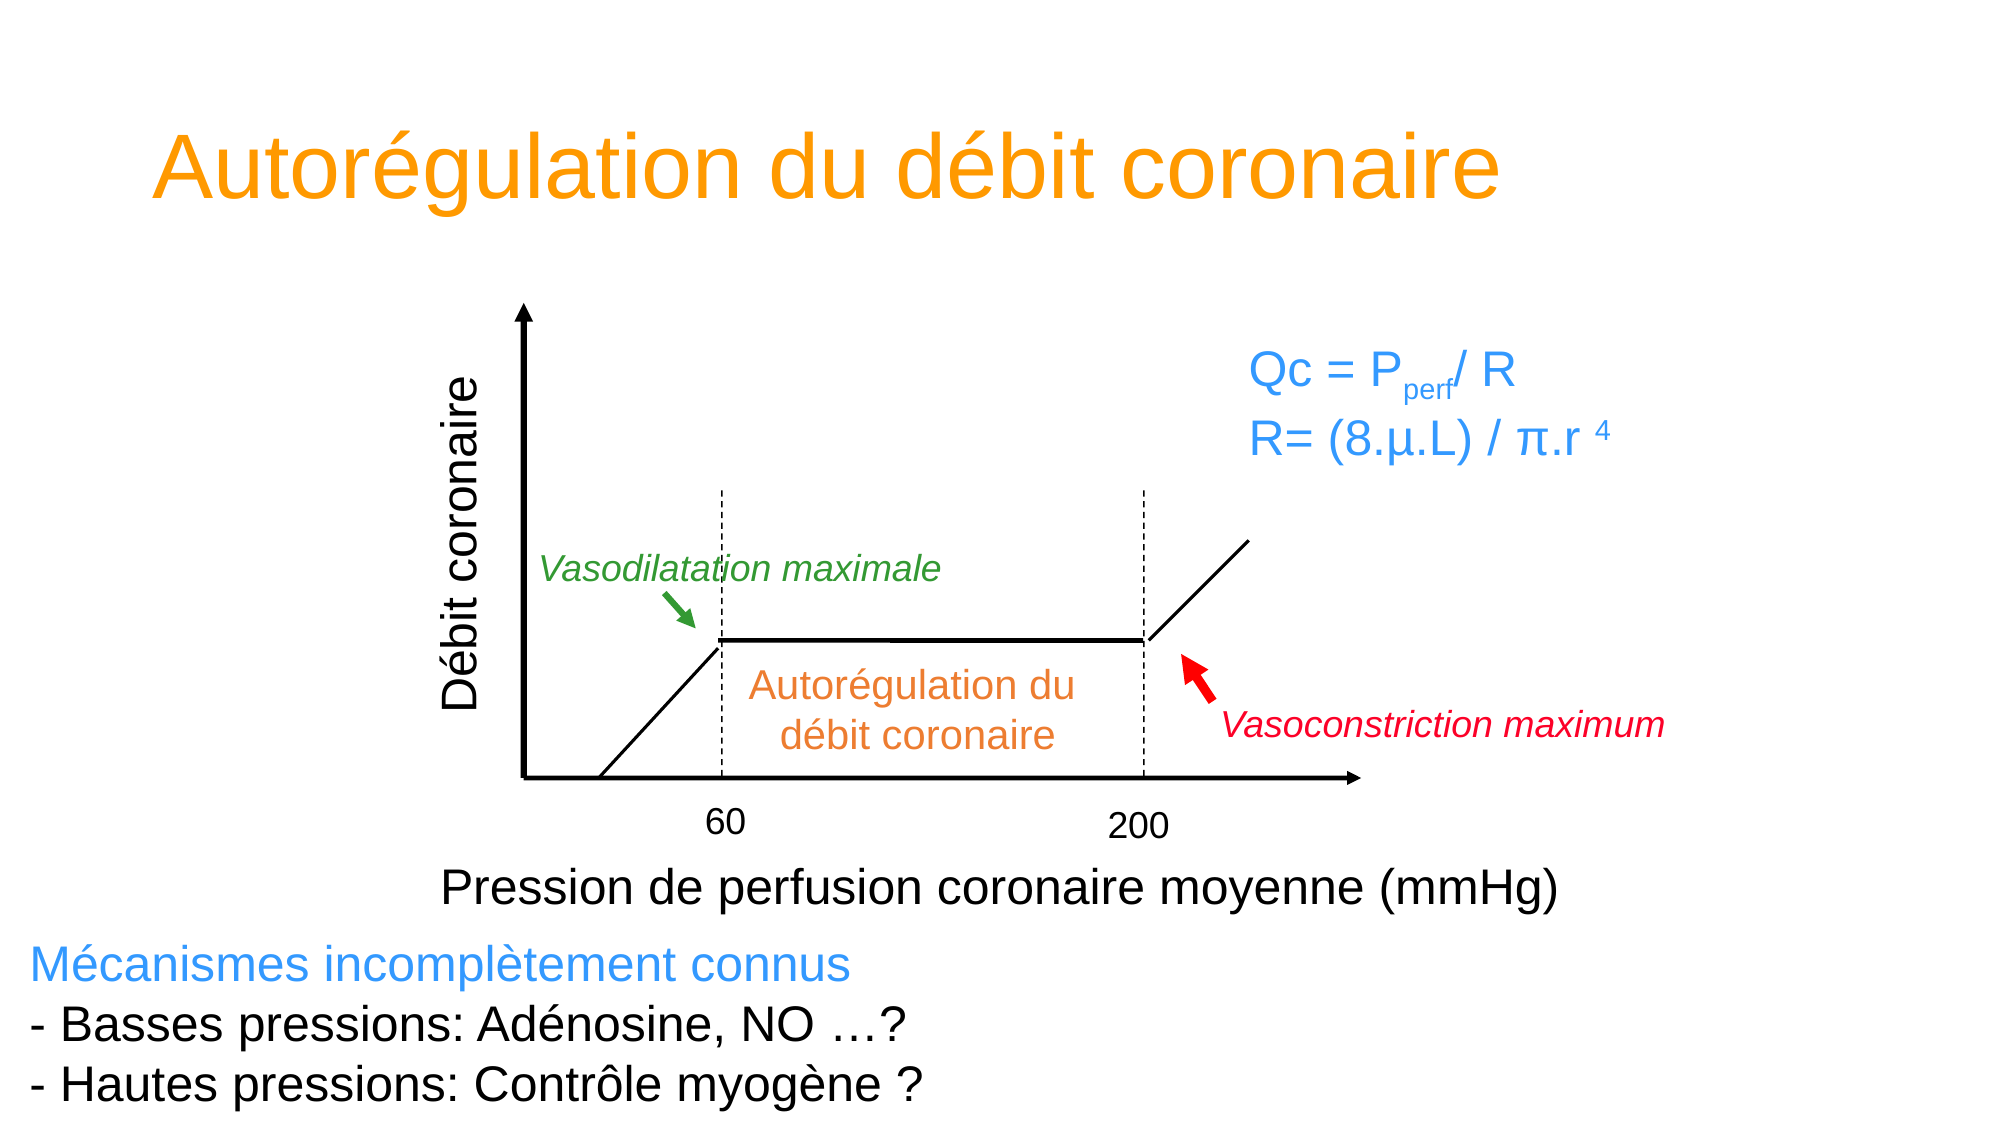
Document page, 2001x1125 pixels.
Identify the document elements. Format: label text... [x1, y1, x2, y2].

text_box Mécanismes incomplètement connus - Basses pressions: Adénosine, NO …? - Hautes pressions: Contrôle myogène ? [14, 923, 1437, 1119]
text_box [520, 536, 960, 629]
text_box Qc = Pperf/ R R= (8.µ.L) / π.r 4 [1582, 329, 1626, 473]
title Autorégulation du débit coronaire [137, 59, 1863, 278]
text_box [418, 302, 1582, 924]
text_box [1181, 653, 1684, 754]
